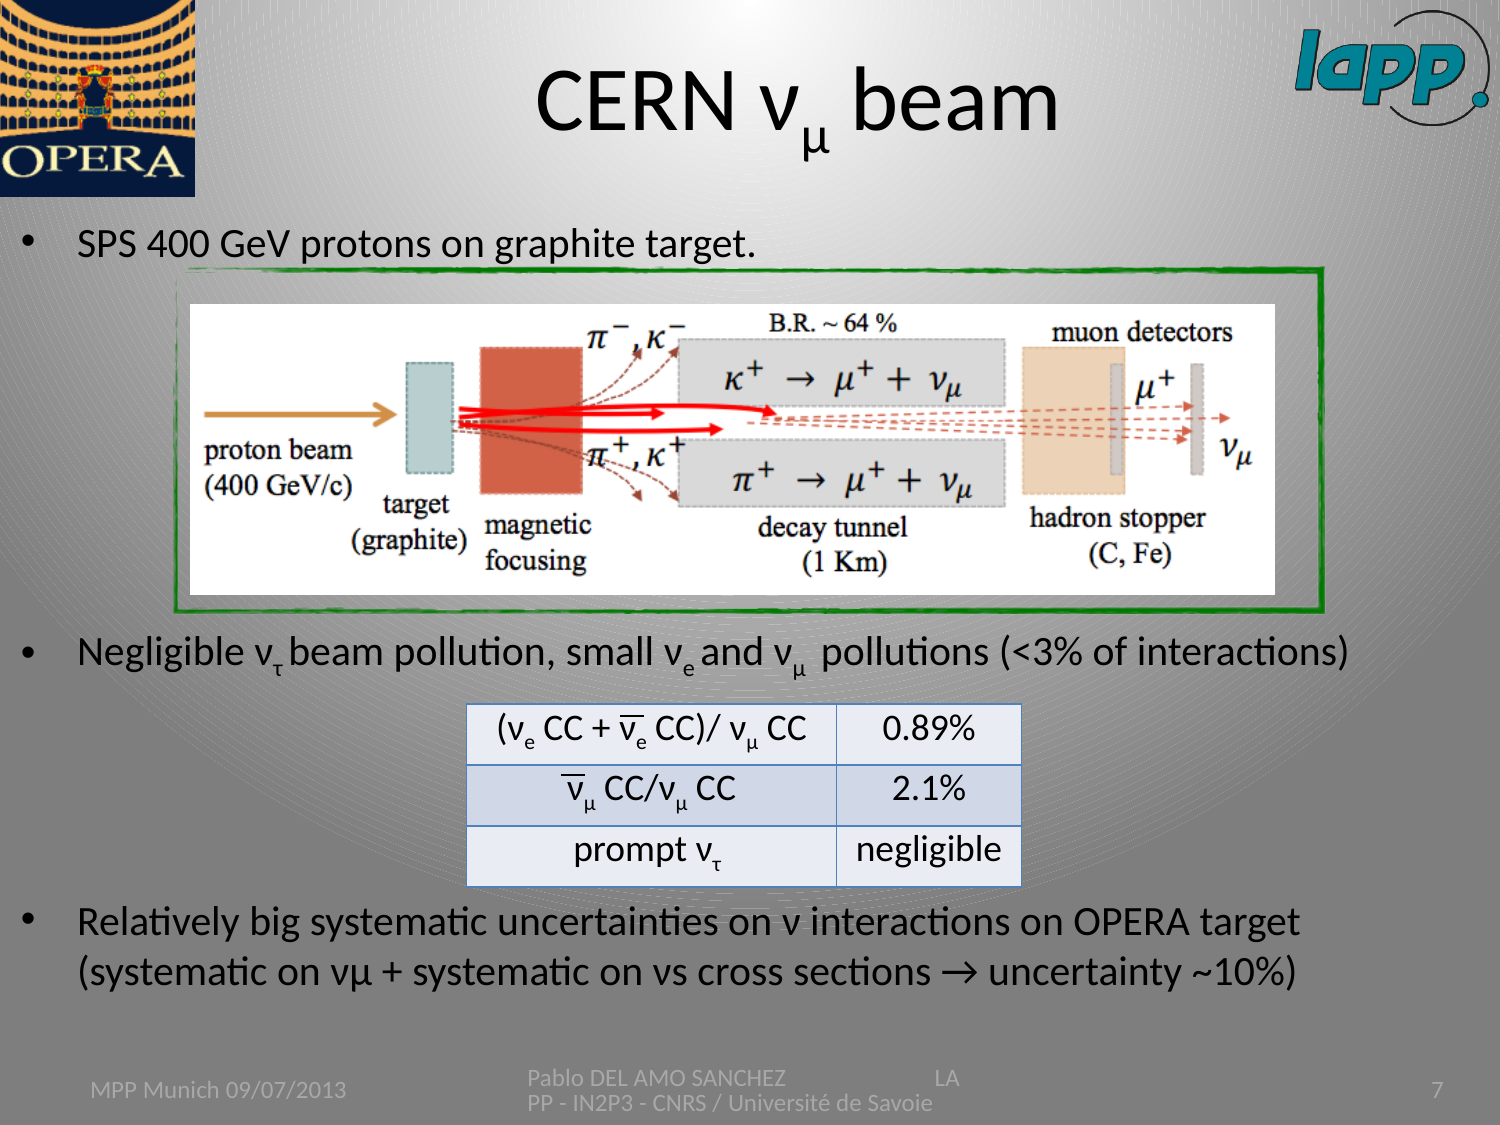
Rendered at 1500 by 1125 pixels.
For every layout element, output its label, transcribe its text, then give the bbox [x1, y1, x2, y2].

picture [173, 266, 1327, 616]
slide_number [75, 1058, 425, 1119]
footer Pablo DEL AMO SANCHEZ LAPP - IN2P3 - CNRS / Université de Savoie [512, 1046, 988, 1107]
table_cell prompt ντ [467, 827, 836, 886]
table_cell 2.1% [837, 766, 1021, 825]
list SPS 400 GeV protons on graphite target. Negligible ντ beam pollution, small νe and νµ pollutions (<3% of interactions) Relatively big systematic uncertainties on ν interactions on OPERA target (systematic on νμ + systematic on νs cross sections → uncertainty ~10%) [5, 208, 1447, 1012]
table_header (νe CC + νe CC)/ νµ CC [467, 705, 836, 764]
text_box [177, 271, 1321, 610]
table_header 0.89% [837, 705, 1021, 764]
picture [1293, 10, 1490, 126]
table_cell negligible [837, 827, 1021, 886]
slide_number 7 [1108, 1058, 1459, 1119]
table_cell νµ CC/νµ CC [467, 766, 836, 825]
title CERN νμ beam [123, 7, 1474, 195]
picture [0, 0, 195, 197]
